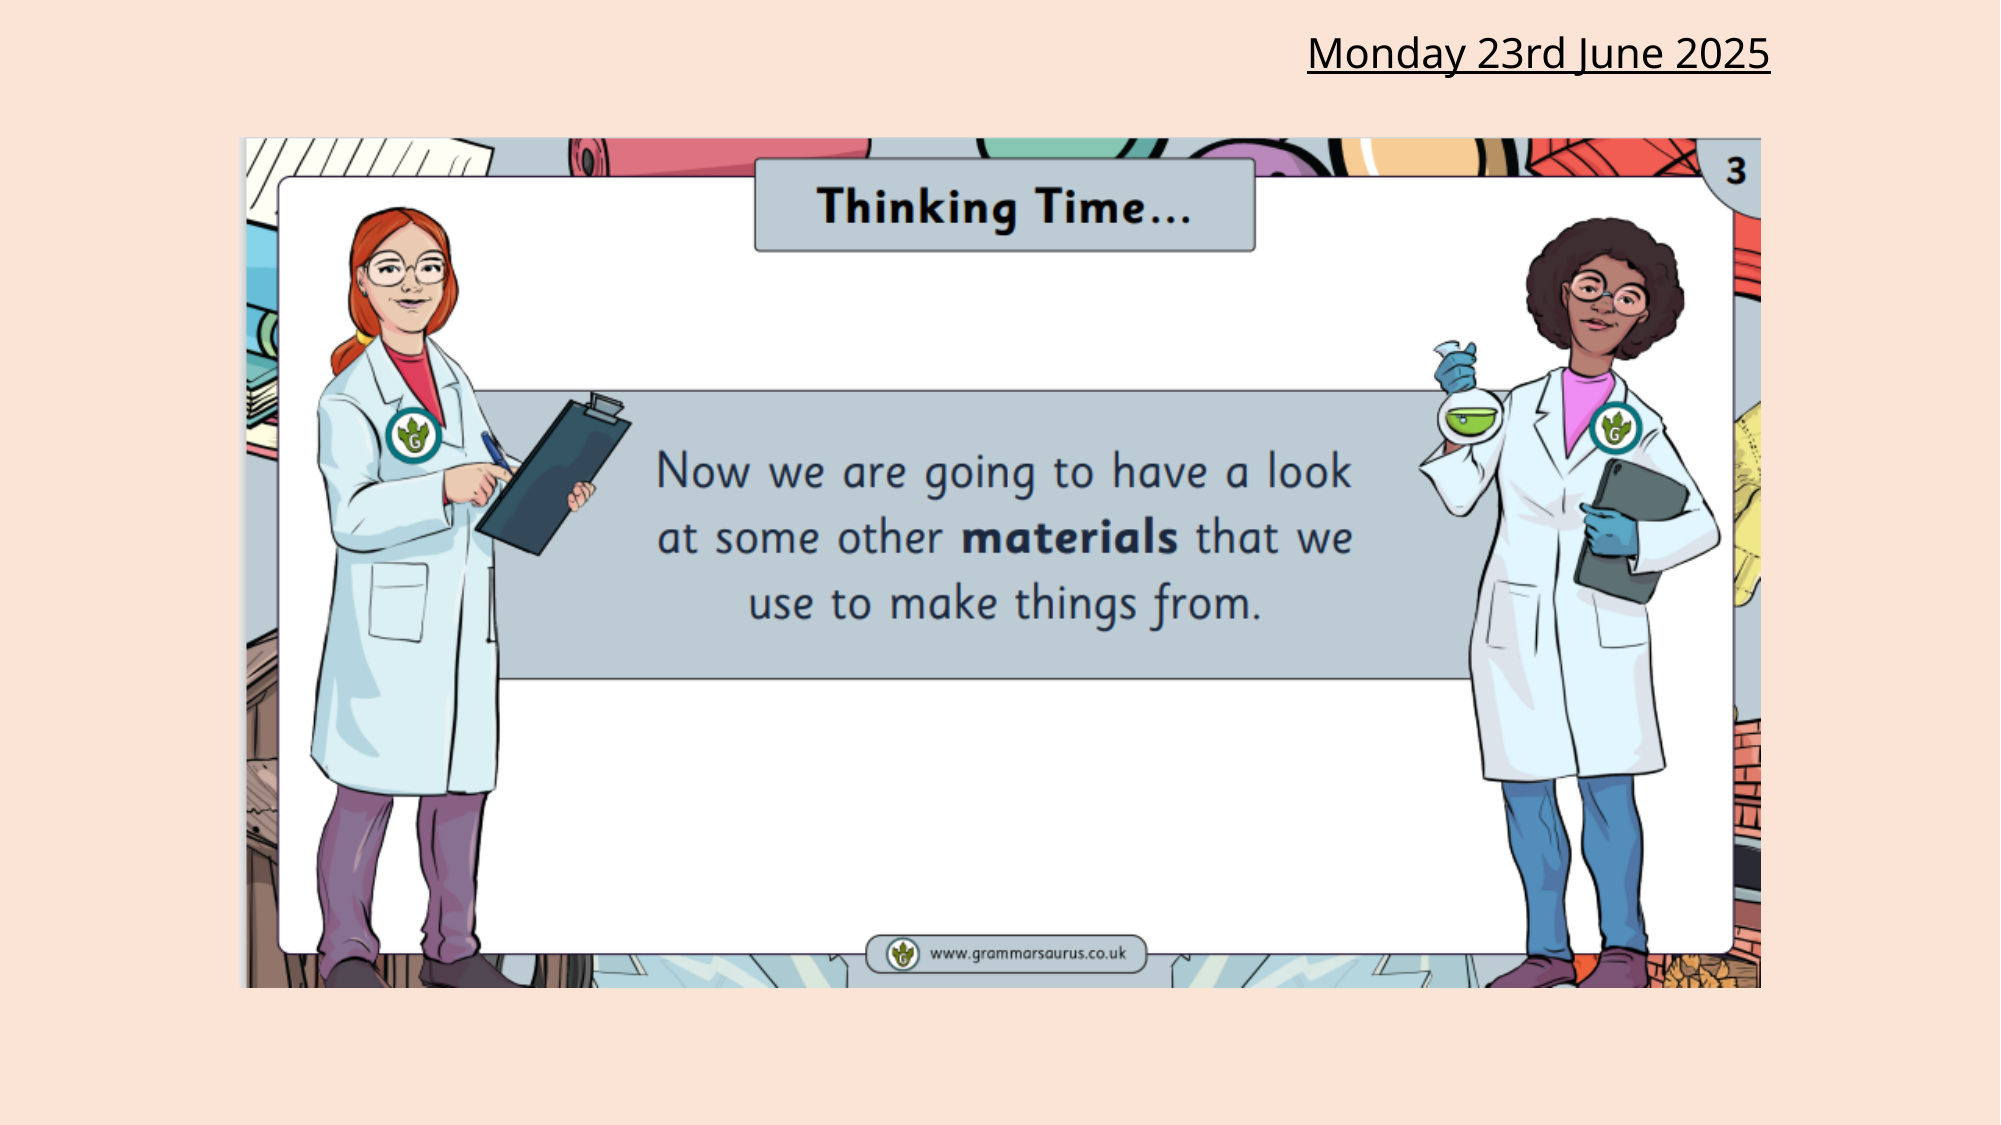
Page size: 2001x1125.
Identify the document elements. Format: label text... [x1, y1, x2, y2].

picture [238, 136, 1762, 988]
text_box Monday 23rd June 2025 [1291, 18, 1954, 84]
